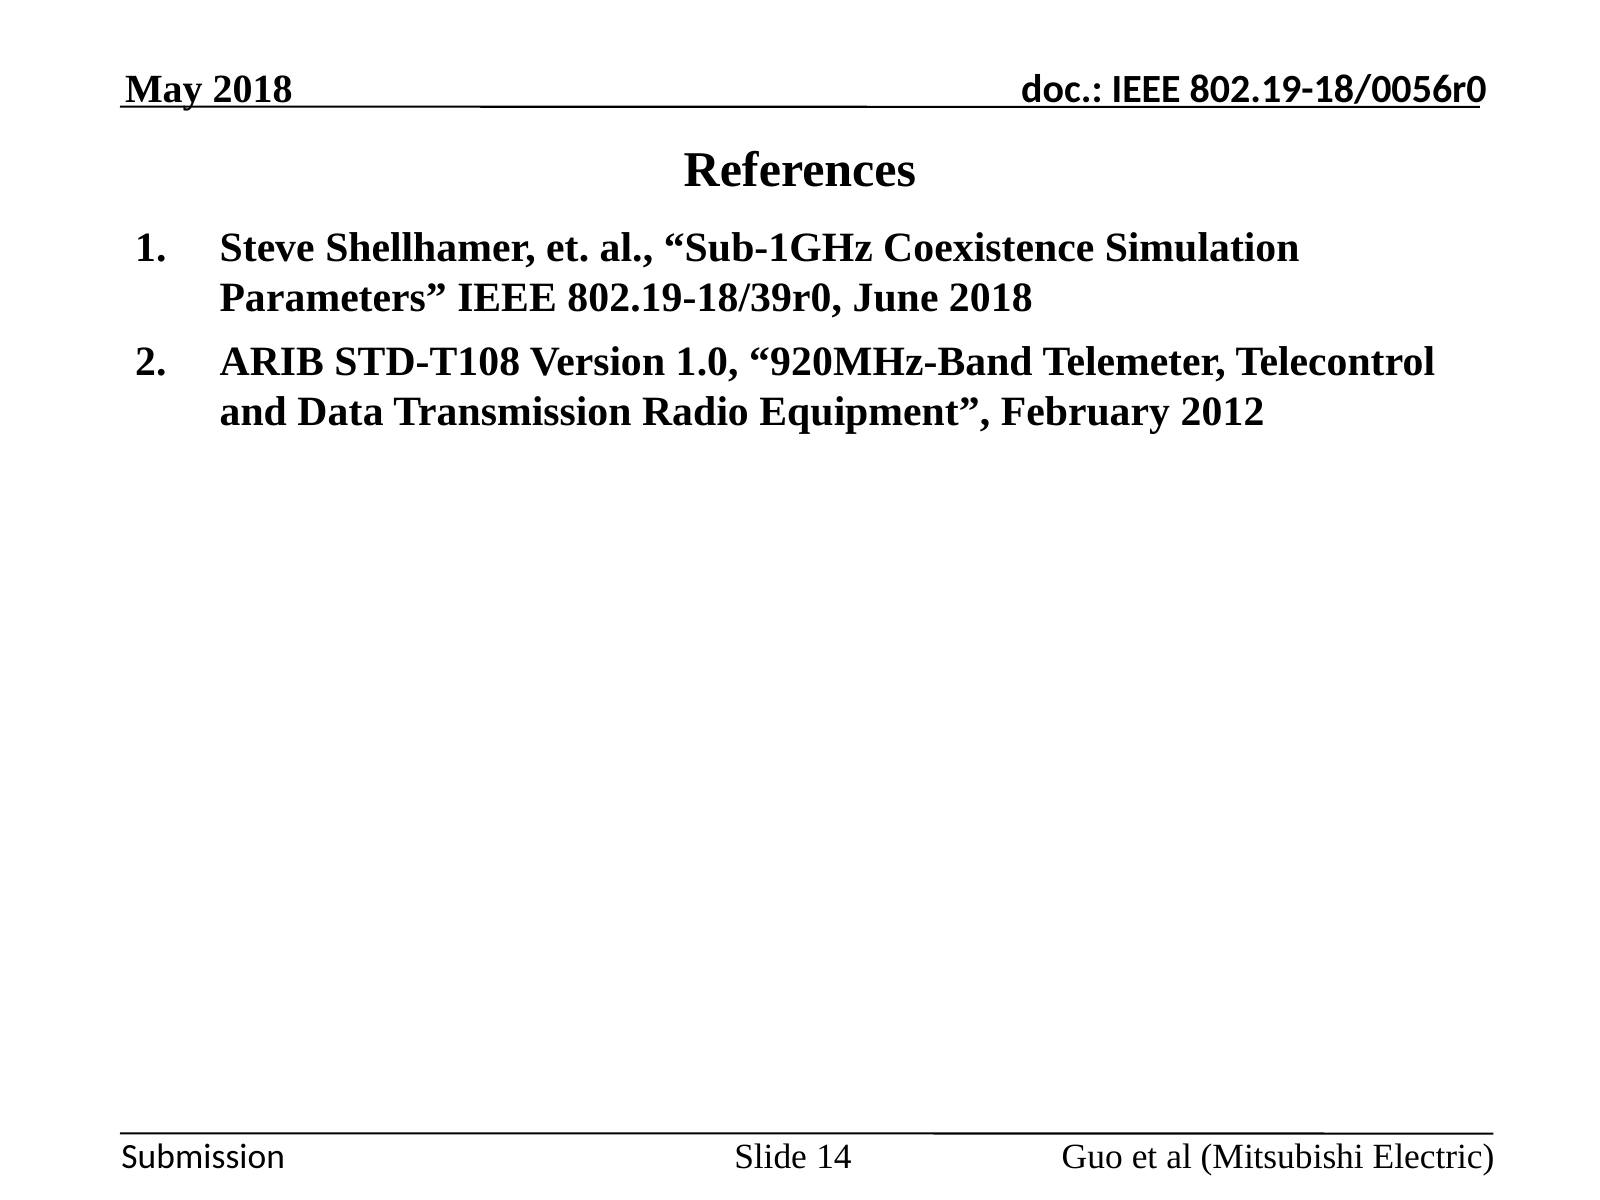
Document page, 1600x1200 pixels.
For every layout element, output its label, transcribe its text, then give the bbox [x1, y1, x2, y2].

list Steve Shellhamer, et. al., “Sub-1GHz Coexistence Simulation Parameters” IEEE 802.19-18/39r0, June 2018 ARIB STD-T108 Version 1.0, “920MHz-Band Telemeter, Telecontrol and Data Transmission Radio Equipment”, February 2012 [119, 212, 1481, 1134]
footer Guo et al (Mitsubishi Electric) [987, 1132, 1495, 1163]
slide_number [124, 62, 541, 111]
slide_number Slide 14 [733, 1134, 854, 1197]
title References [119, 119, 1481, 212]
